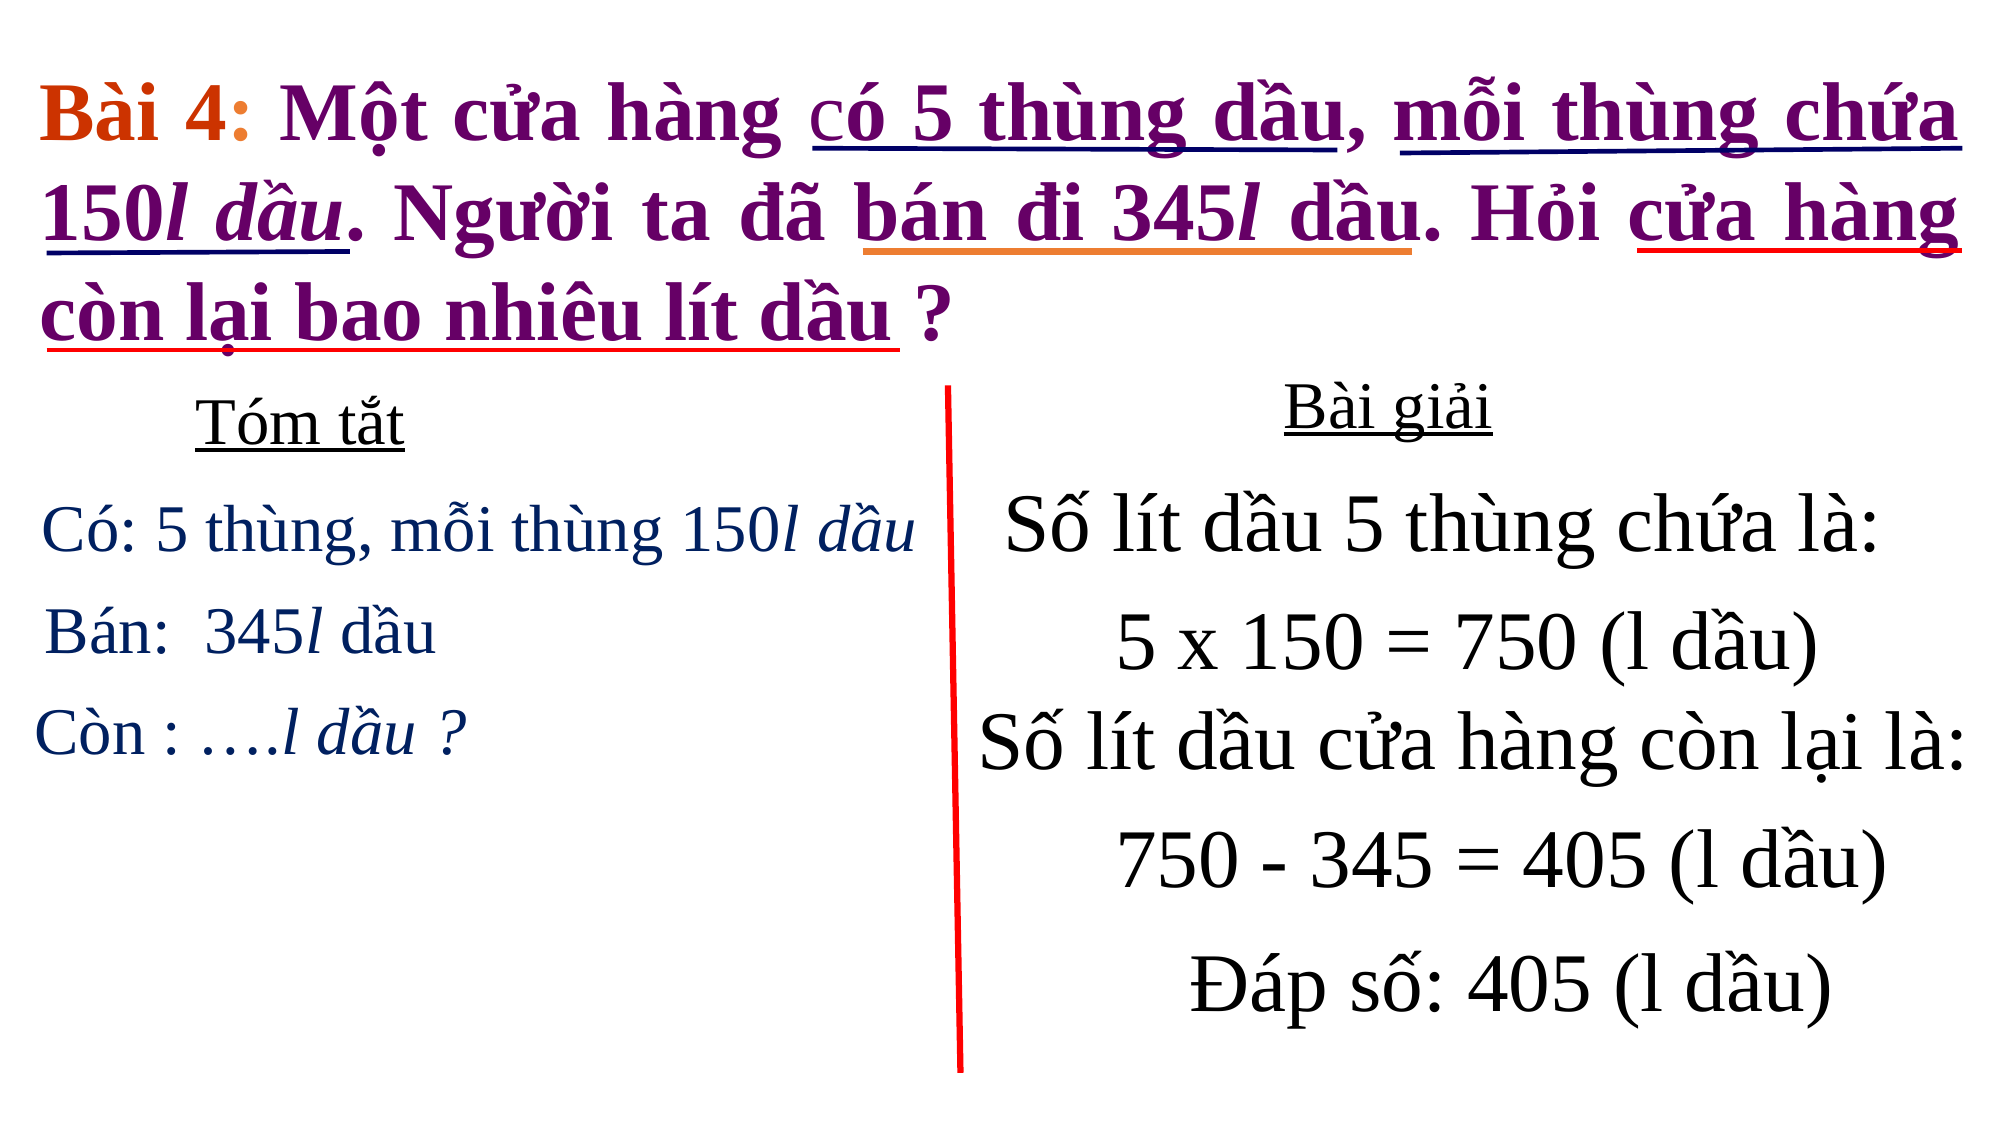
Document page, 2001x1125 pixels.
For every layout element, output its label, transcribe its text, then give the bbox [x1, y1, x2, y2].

text_box Số lít dầu cửa hàng còn lại là: [962, 679, 1988, 779]
text_box Bán: 345l dầu [30, 579, 518, 681]
text_box Tóm tắt [180, 370, 469, 470]
text_box 5 x 150 = 750 (l dầu) [1100, 579, 1838, 679]
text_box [1399, 148, 1963, 153]
text_box 750 - 345 = 405 (l dầu) [1100, 797, 1913, 897]
text_box Bài 4: Một cửa hàng có 5 thùng dầu, mỗi thùng chứa 150l dầu. Người ta đã bán đi 345l dầu. Hỏi cửa hàng còn lại bao nhiêu lít dầu ? [24, 49, 1975, 370]
text_box Có: 5 thùng, mỗi thùng 150l dầu [27, 477, 938, 579]
text_box Còn : ….l dầu ? [19, 680, 500, 782]
text_box Đáp số: 405 (l dầu) [1174, 920, 1875, 1021]
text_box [947, 385, 961, 1073]
text_box Bài giải [1268, 354, 1557, 455]
text_box Số lít dầu 5 thùng chứa là: [988, 461, 1913, 561]
